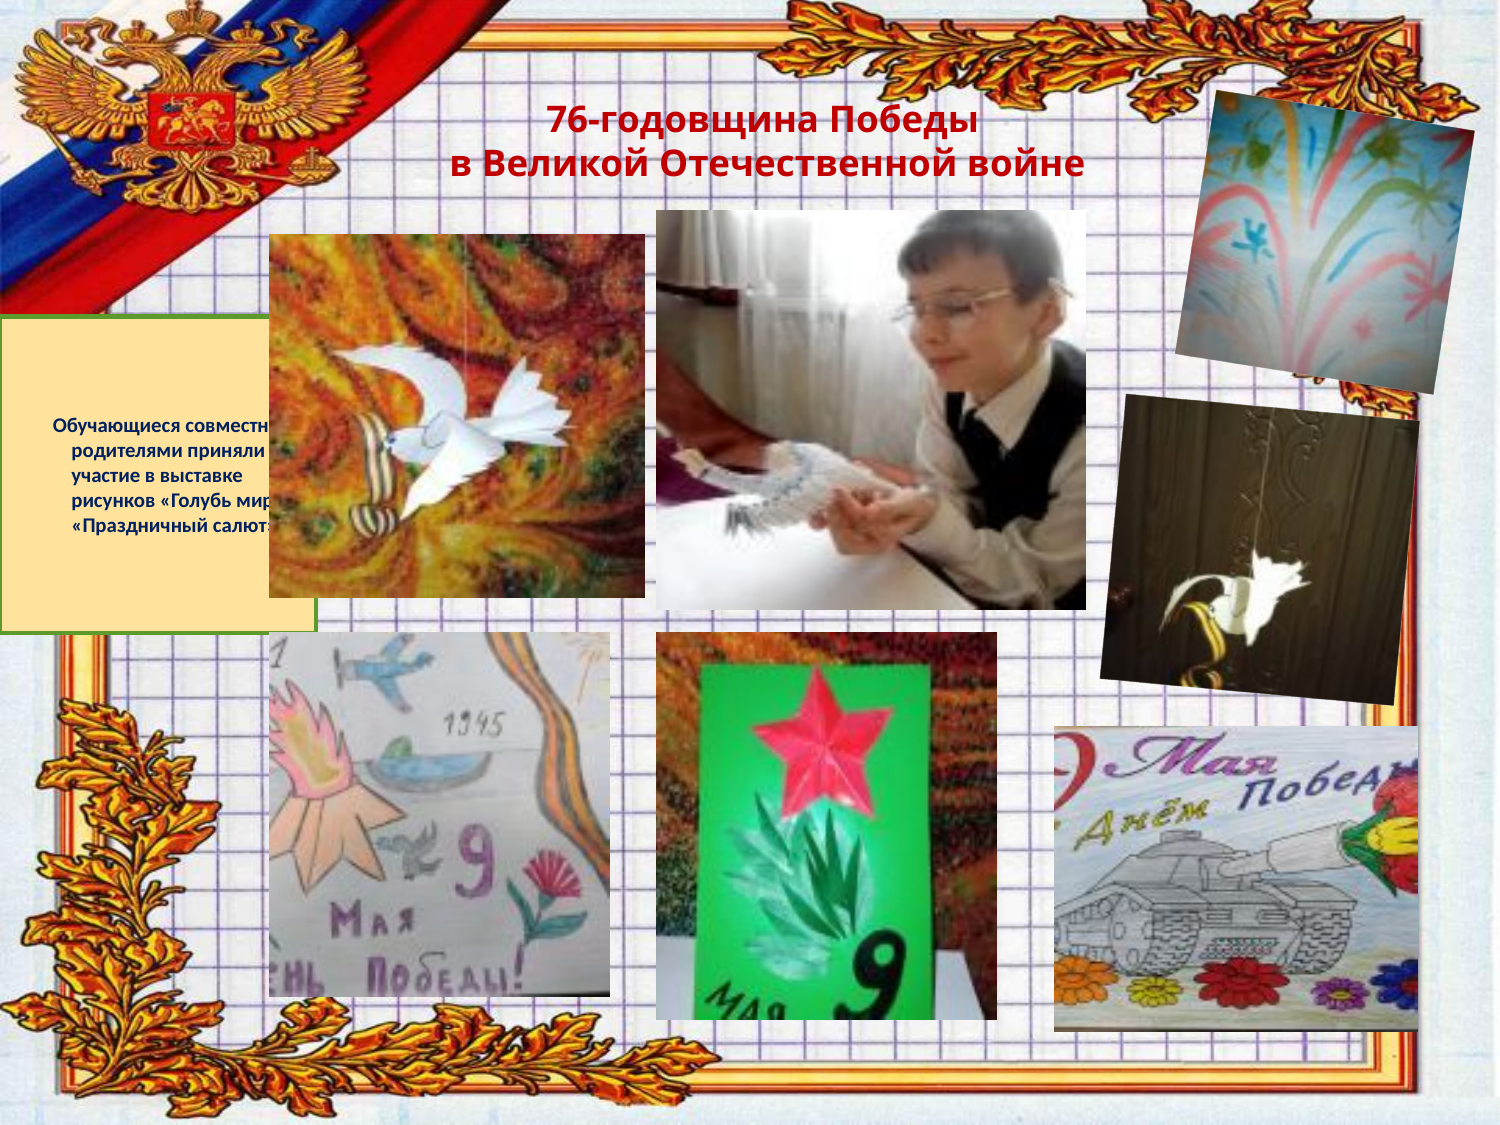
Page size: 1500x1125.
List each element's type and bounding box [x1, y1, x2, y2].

picture [0, 0, 1500, 1125]
list [1193, 108, 1457, 376]
